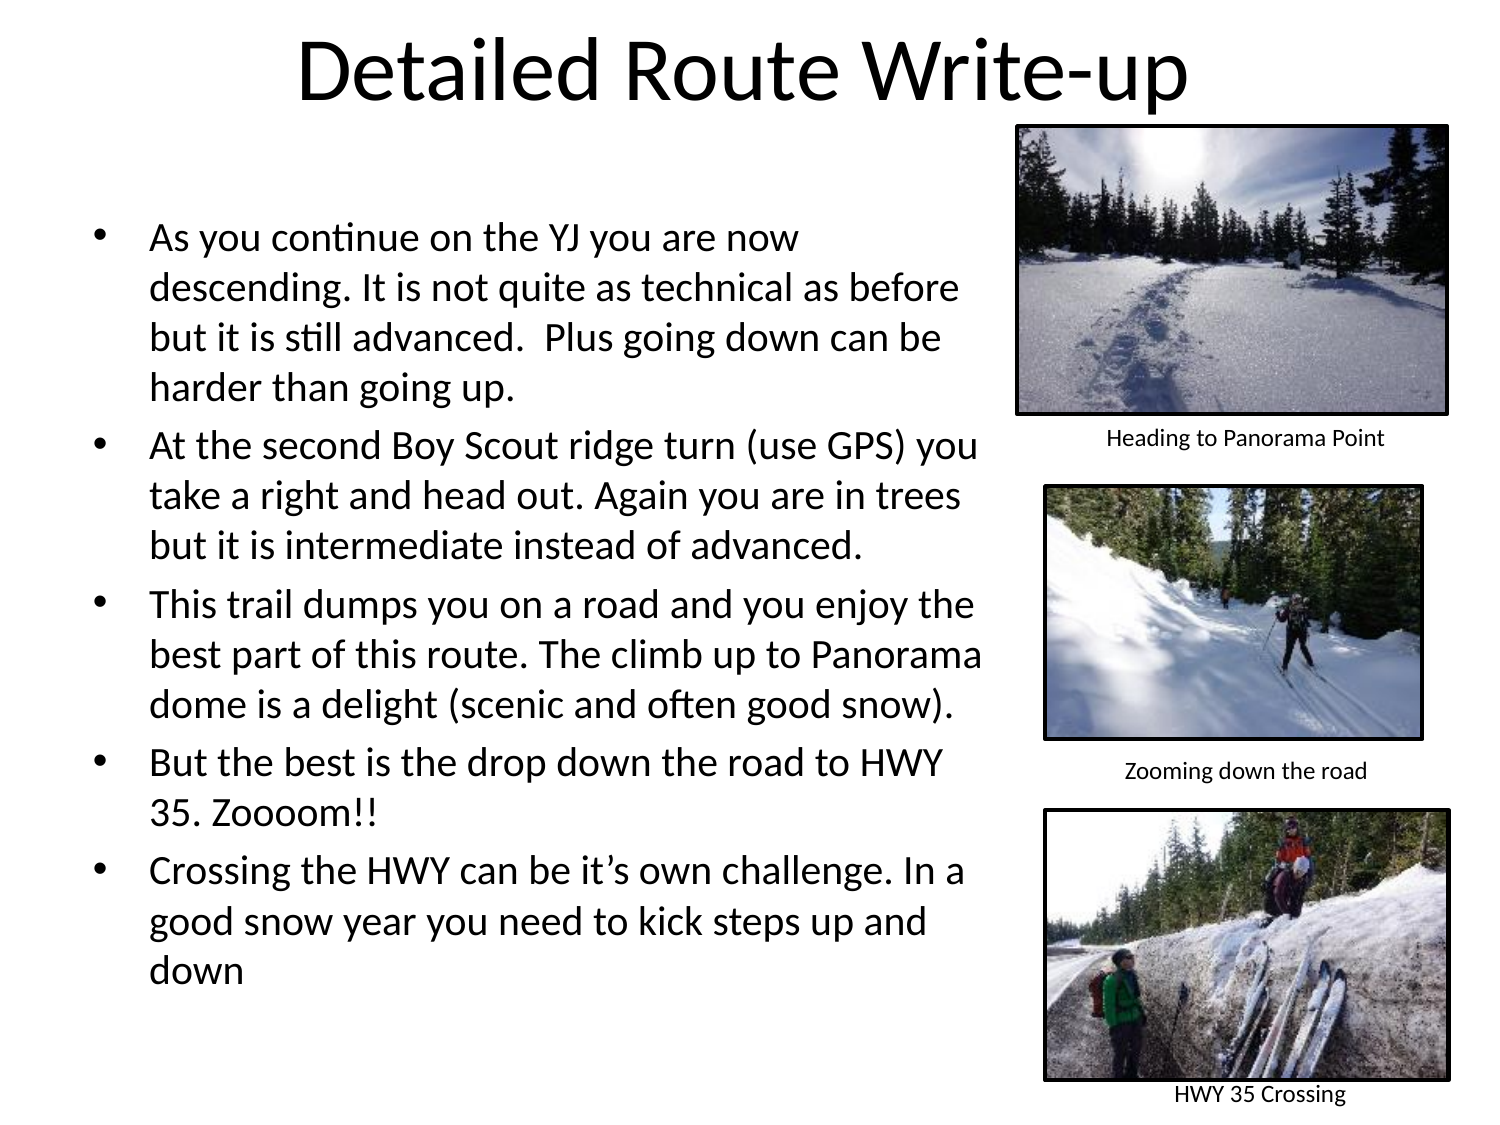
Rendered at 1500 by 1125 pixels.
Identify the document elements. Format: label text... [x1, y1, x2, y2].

picture [1046, 811, 1447, 1079]
title Detailed Route Write-up [68, 1, 1419, 127]
list As you continue on the YJ you are now descending. It is not quite as technical as before but it is still advanced. Plus going down can be harder than going up. At the second Boy Scout ridge turn (use GPS) you take a right and head out. Again you are in trees but it is intermediate instead of advanced. This trail dumps you on a road and you enjoy the best part of this route. The climb up to Panorama dome is a delight (scenic and often good snow). But the best is the drop down the road to HWY 35. Zoooom!! Crossing the HWY can be it’s own challenge. In a good snow year you need to kick steps up and down [77, 202, 1001, 1048]
picture [1046, 487, 1421, 738]
picture [1018, 128, 1445, 413]
text_box Zooming down the road [1047, 746, 1446, 792]
text_box HWY 35 Crossing [1047, 1070, 1473, 1115]
text_box Heading to Panorama Point [1047, 420, 1445, 459]
